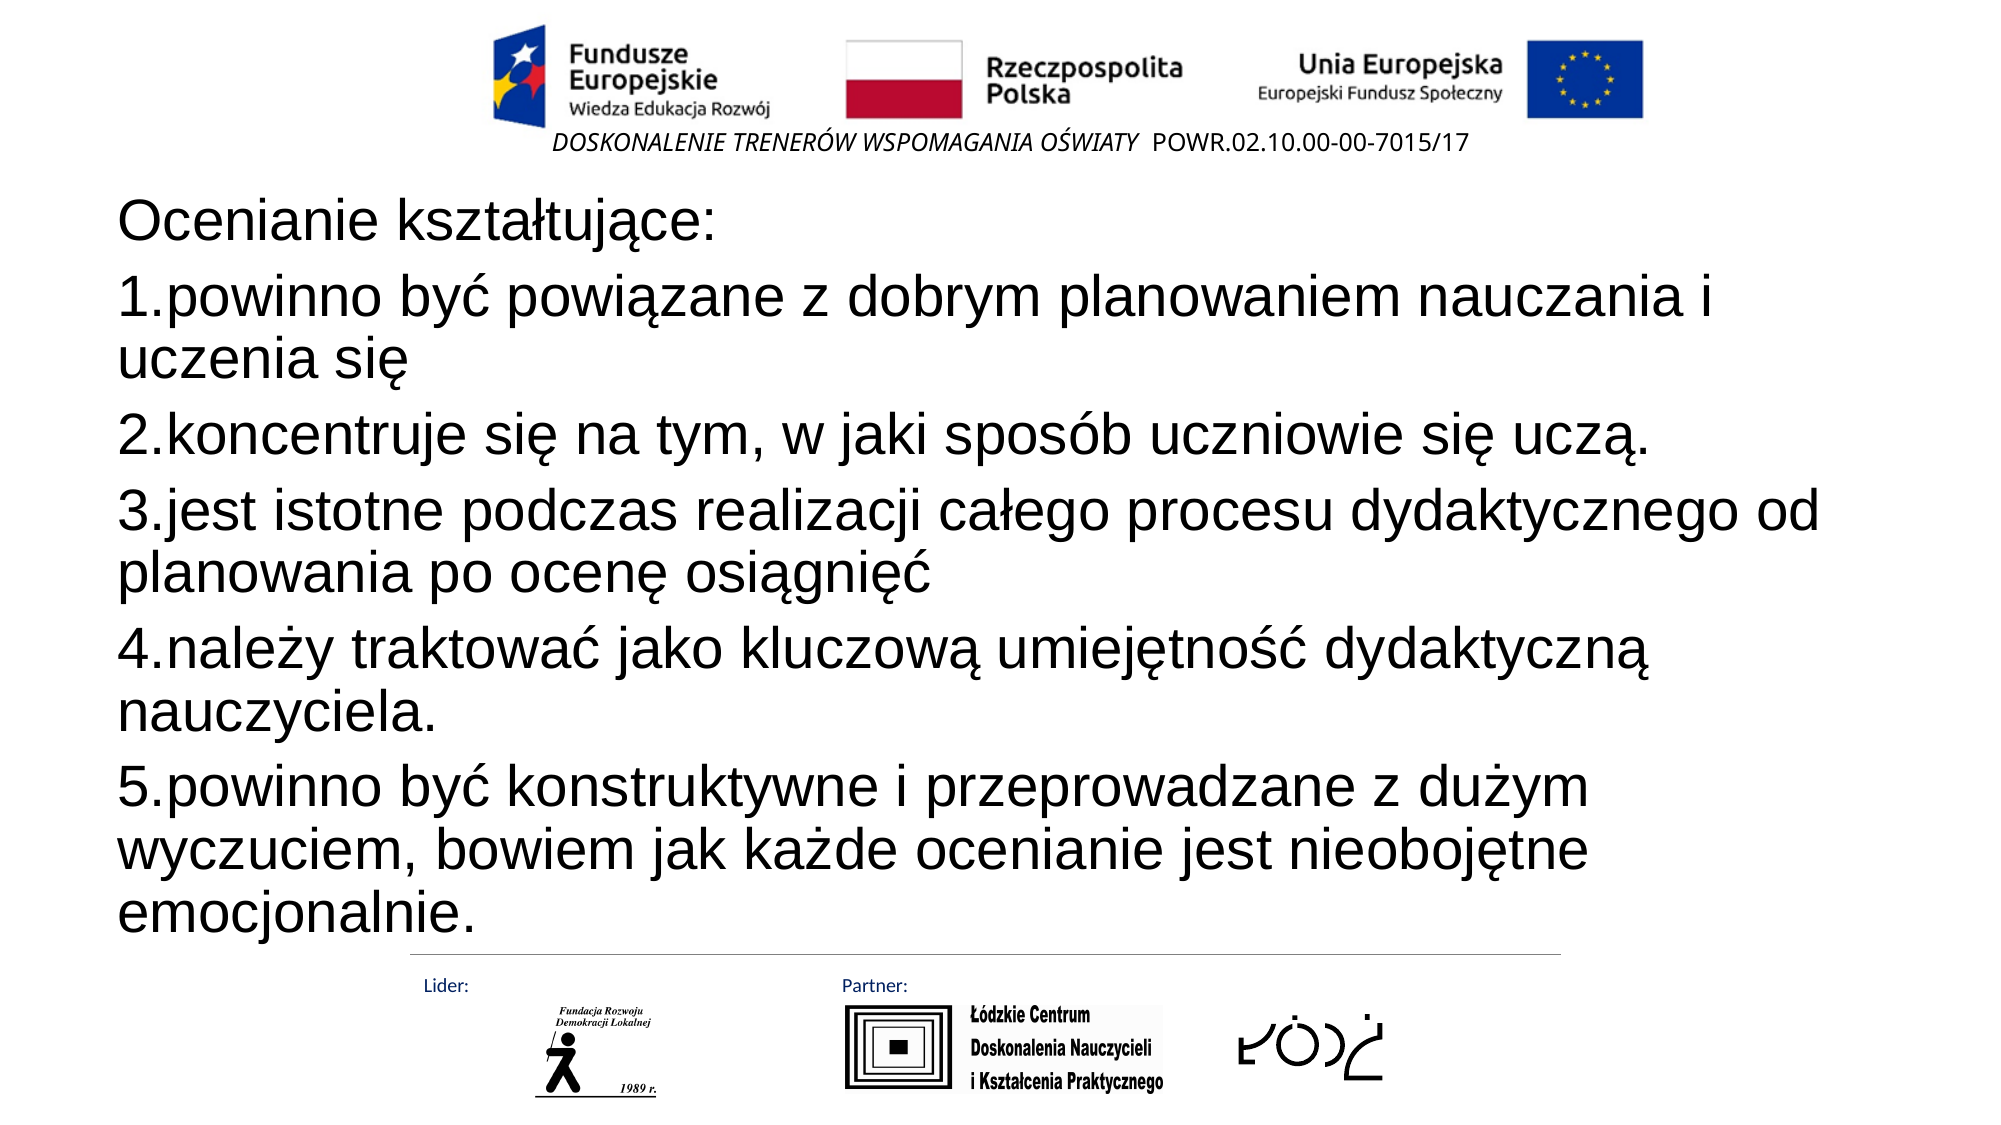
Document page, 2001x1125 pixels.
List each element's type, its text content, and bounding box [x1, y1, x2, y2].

title DOSKONALENIE TRENERÓW WSPOMAGANIA OŚWIATY POWR.02.10.00-00-7015/17 [151, 0, 1871, 169]
picture [384, 953, 1587, 1125]
picture [468, 0, 1669, 154]
text_box Ocenianie kształtujące: powinno być powiązane z dobrym planowaniem nauczania i uczenia się koncentruje się na tym, w jaki sposób uczniowie się uczą. jest istotne podczas realizacji całego procesu dydaktycznego od planowania po ocenę osiągnięć należy traktować jako kluczową umiejętność dydaktyczną nauczyciela. powinno być konstruktywne i przeprowadzane z dużym wyczuciem, bowiem jak każde ocenianie jest nieobojętne emocjonalnie. [102, 182, 1860, 953]
